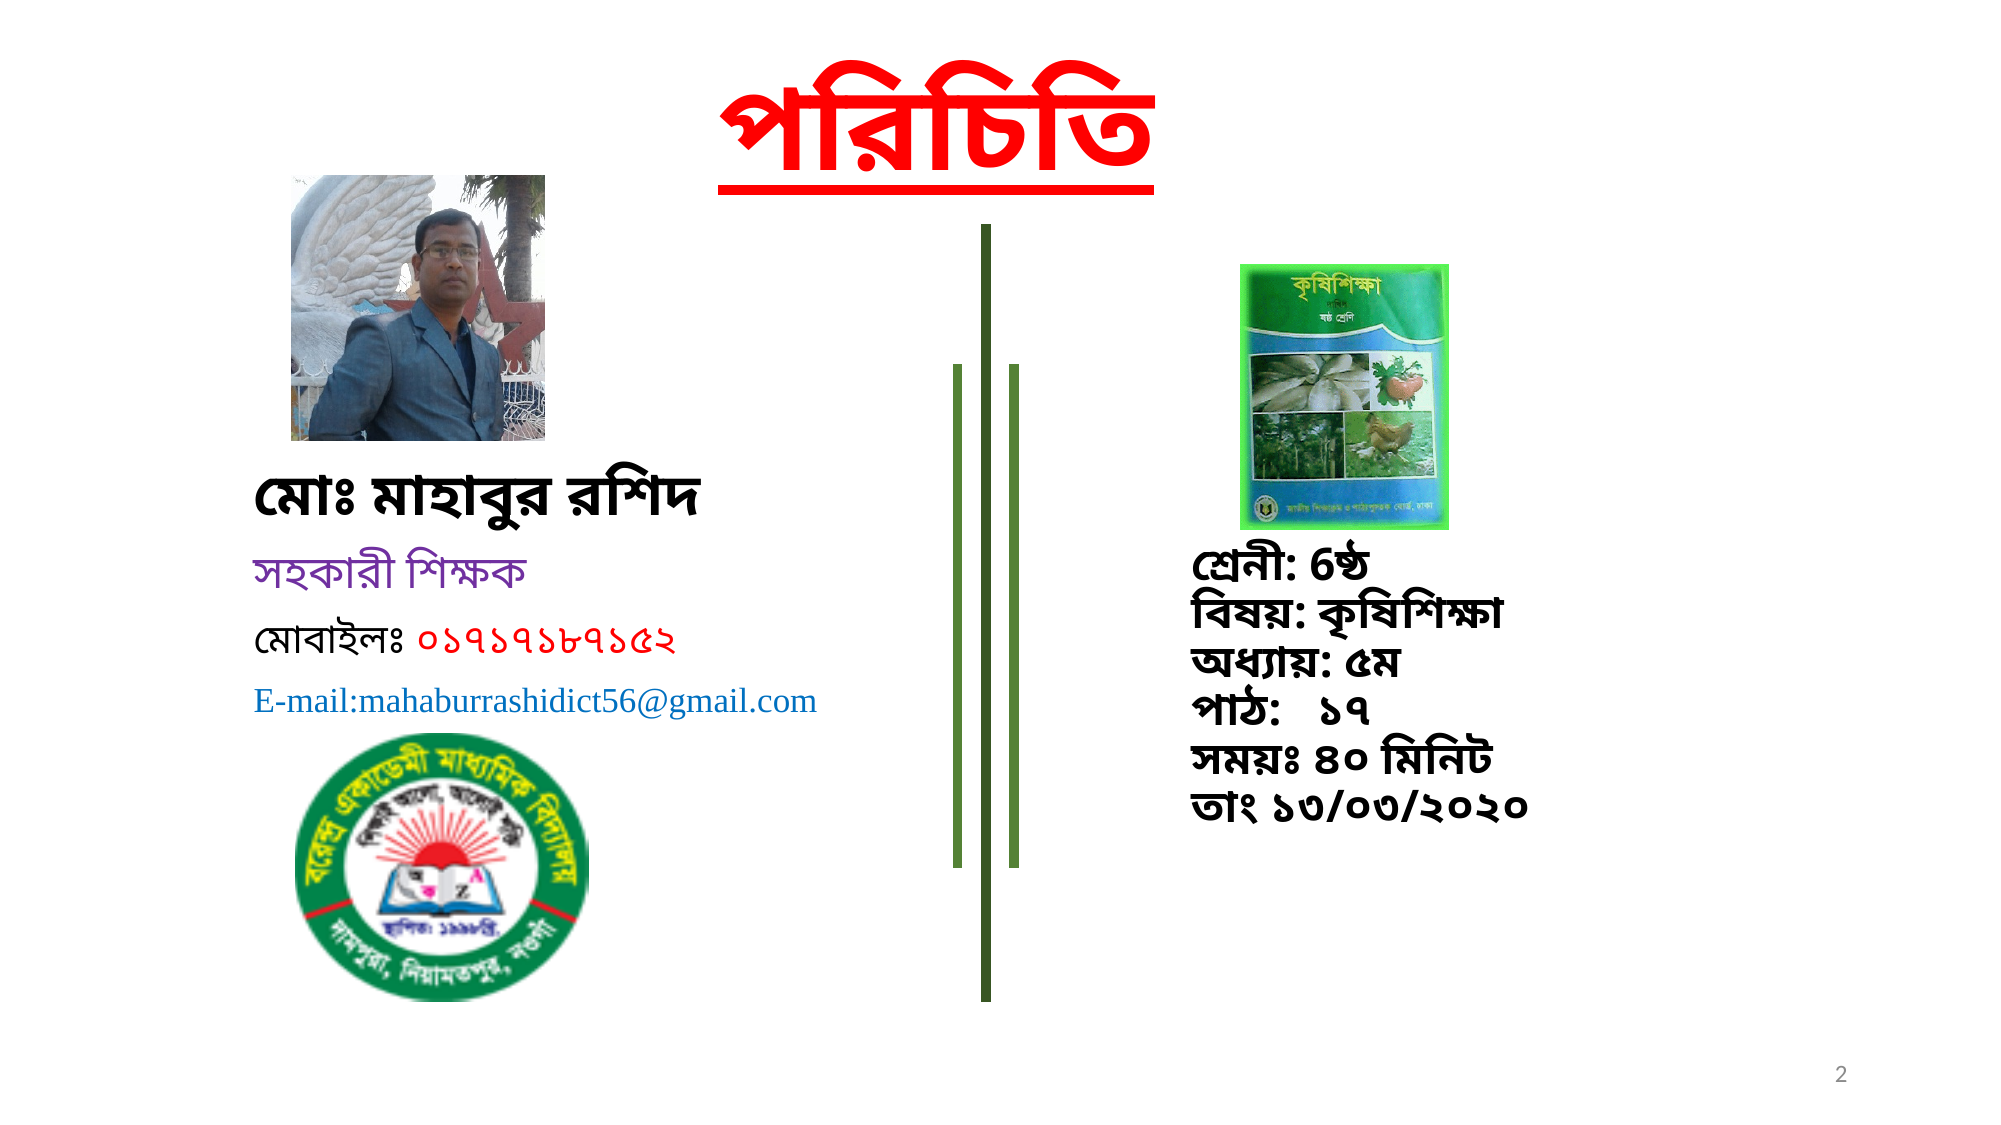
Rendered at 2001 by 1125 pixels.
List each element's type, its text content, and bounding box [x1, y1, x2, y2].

picture [1240, 264, 1449, 530]
list শ্রেনী: 6ষ্ঠ বিষয়: কৃষিশিক্ষা অধ্যায়: ৫ম পাঠ: ১৭ সময়ঃ ৪০ মিনিট তাং ১৩/০৩/২০২০ [1176, 533, 1815, 1017]
picture [291, 175, 545, 441]
slide_number 2 [1412, 1042, 1863, 1103]
list মোঃ মাহাবুর রশিদ সহকারী শিক্ষক মোবাইলঃ ০১৭১৭১৮৭১৫২ E-mail:mahaburrashidict56@gmail.com [238, 458, 859, 1017]
title পরিচিতি [695, 38, 1177, 225]
picture [295, 733, 589, 1002]
